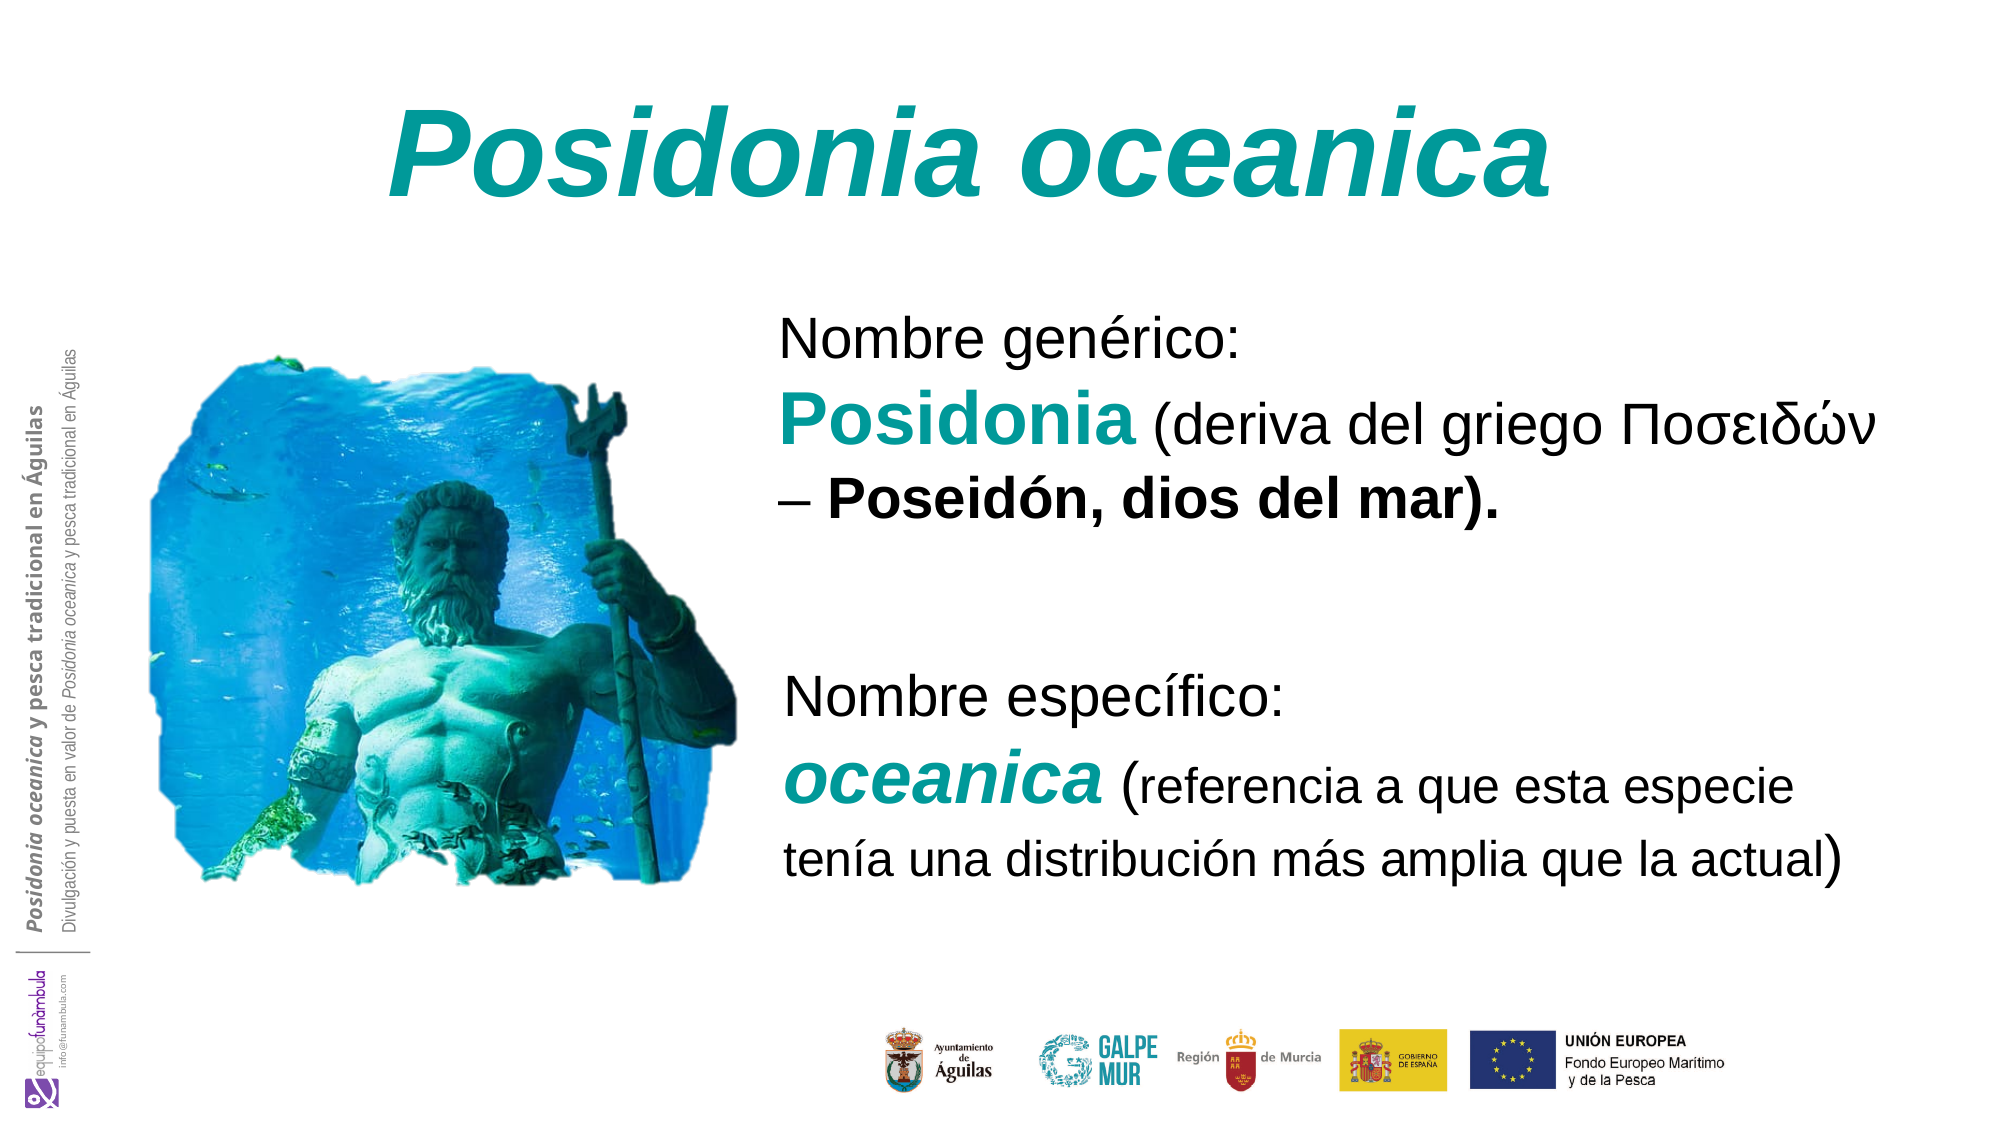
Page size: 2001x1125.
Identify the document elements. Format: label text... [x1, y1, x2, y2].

picture [105, 337, 780, 929]
text_box Posidonia oceanica [326, 56, 1615, 237]
picture [29, 972, 53, 1076]
text_box Nombre específico: oceanica (referencia a que esta especie tenía una distribución más amplia que la actual) [784, 618, 1867, 929]
picture [870, 1015, 1736, 1109]
text_box Nombre genérico: Posidonia (deriva del griego Ποσειδών – Poseidón, dios del mar). [763, 314, 1919, 516]
text_box Posidonia oceanica y pesca tradicional en Águilas Divulgación y puesta en valor de Posidonia oceanica y pesca tradicional en Águilas [7, 113, 114, 949]
